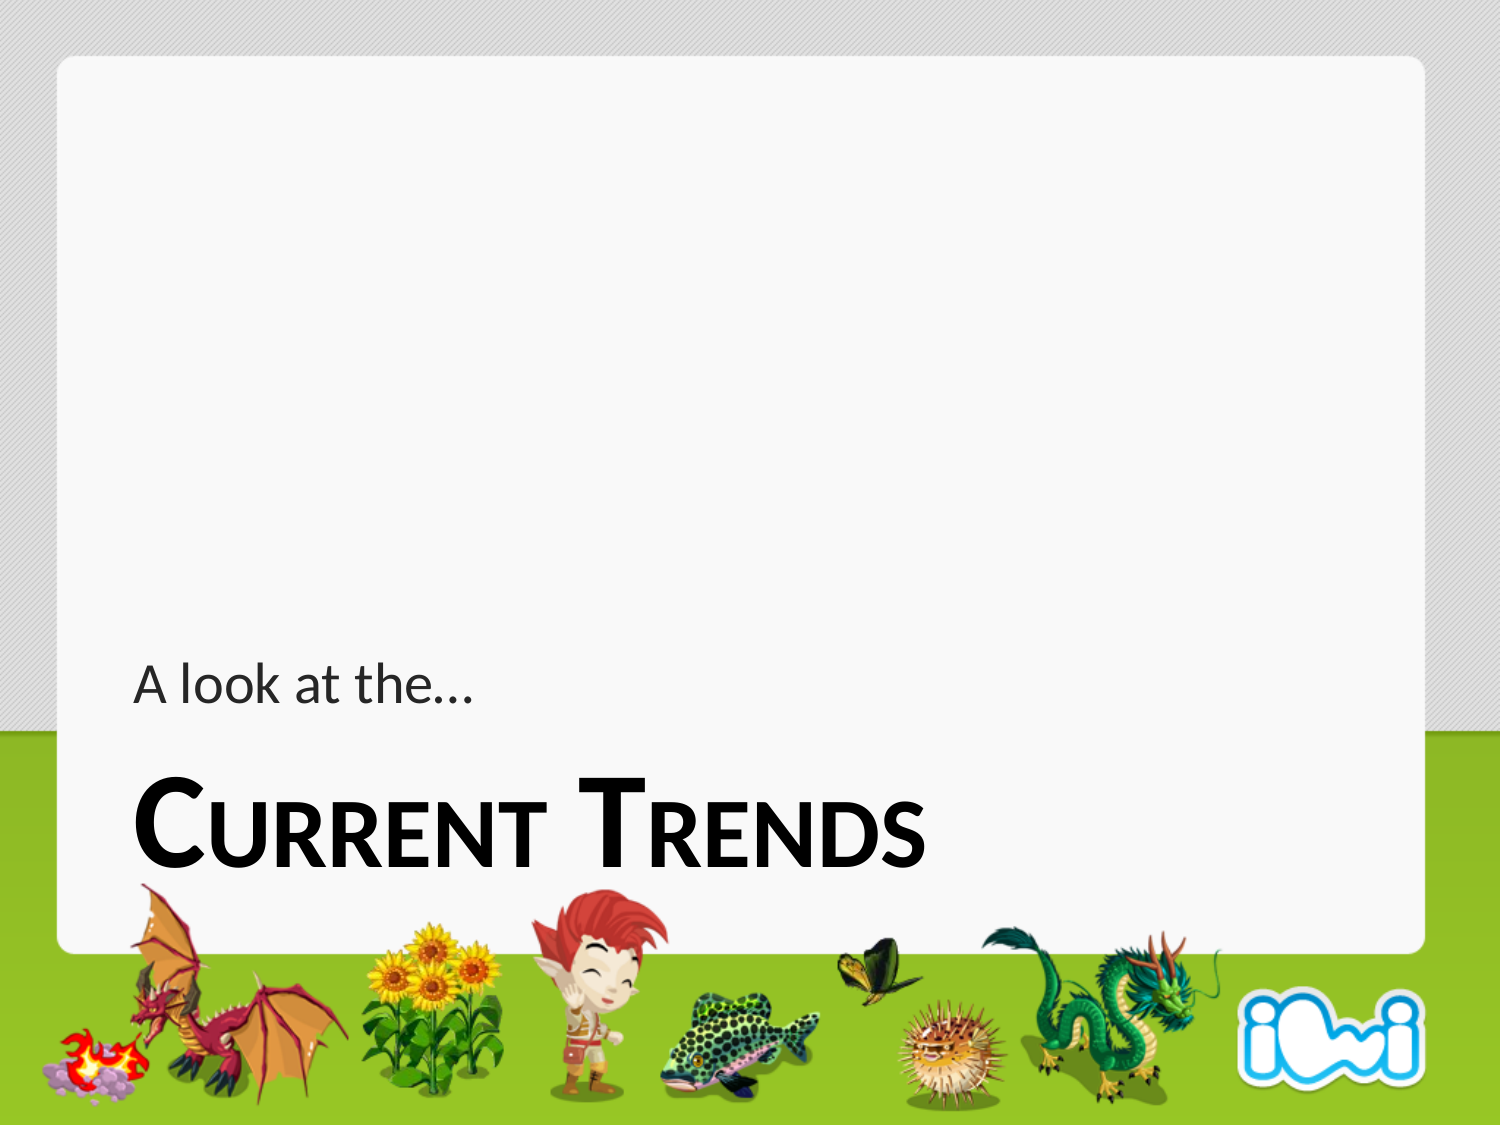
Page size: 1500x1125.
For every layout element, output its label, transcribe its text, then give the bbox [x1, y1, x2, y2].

title Current Trends [118, 723, 1394, 947]
list A look at the… [118, 476, 1394, 723]
picture [0, 0, 1500, 1125]
